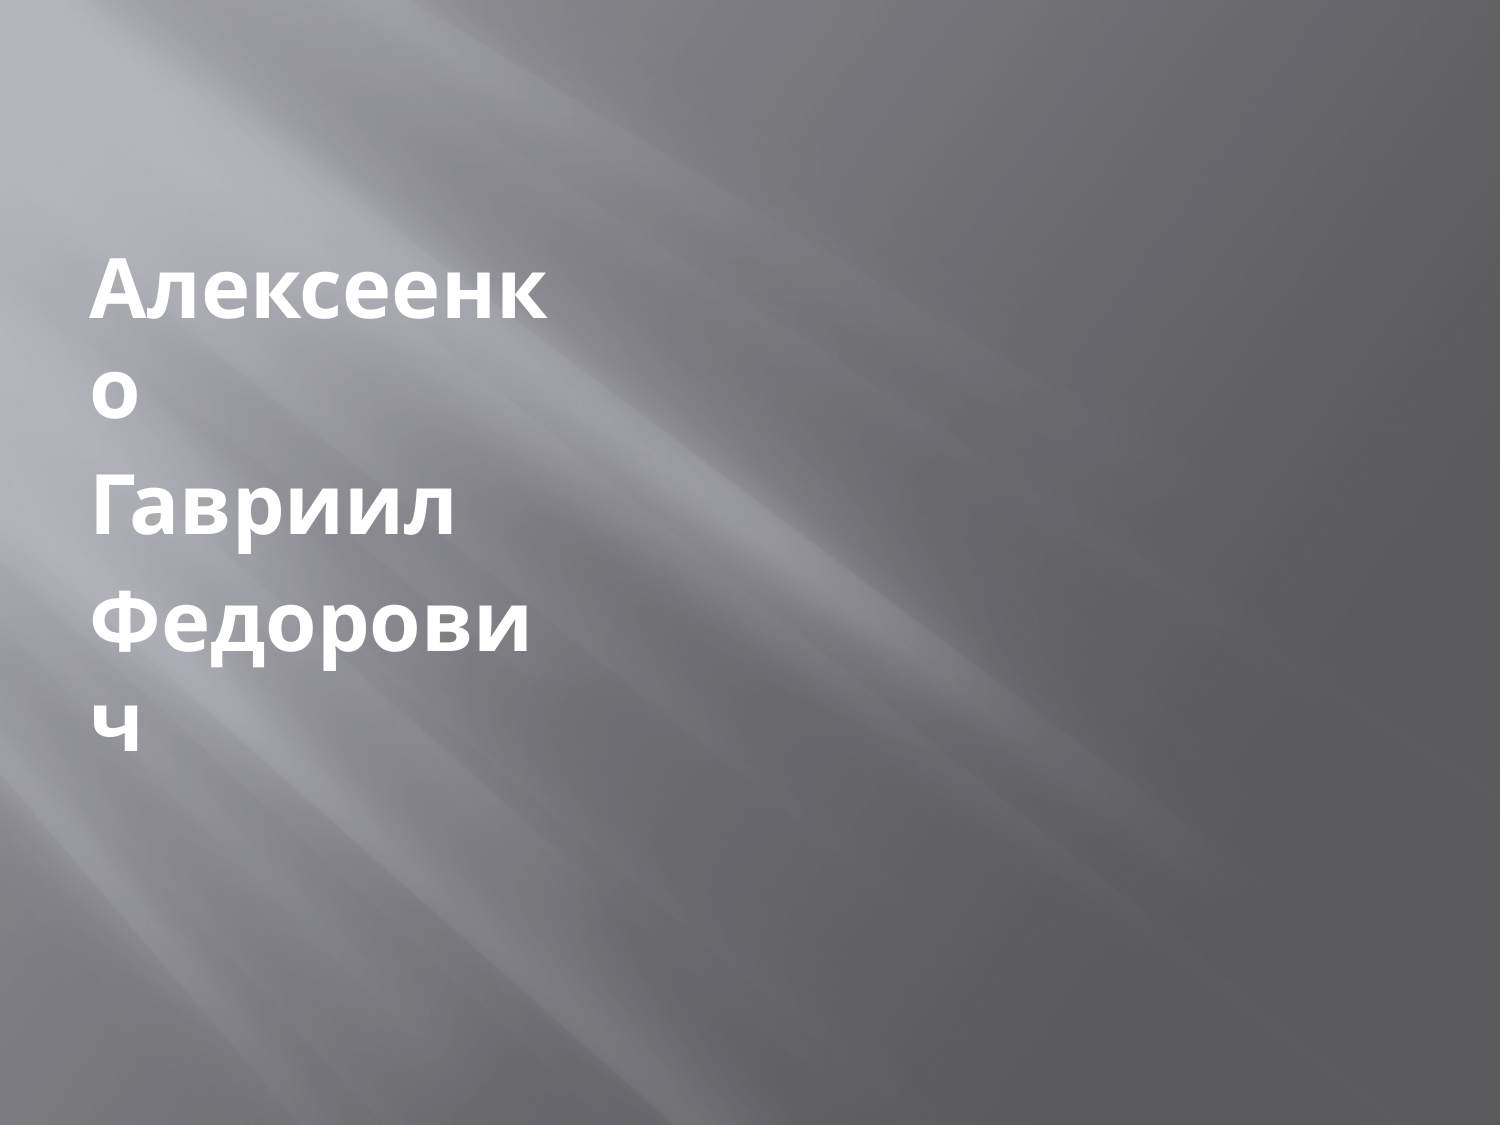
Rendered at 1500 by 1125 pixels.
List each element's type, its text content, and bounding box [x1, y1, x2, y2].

list Алексеенко Гавриил Федорович [75, 35, 569, 1005]
